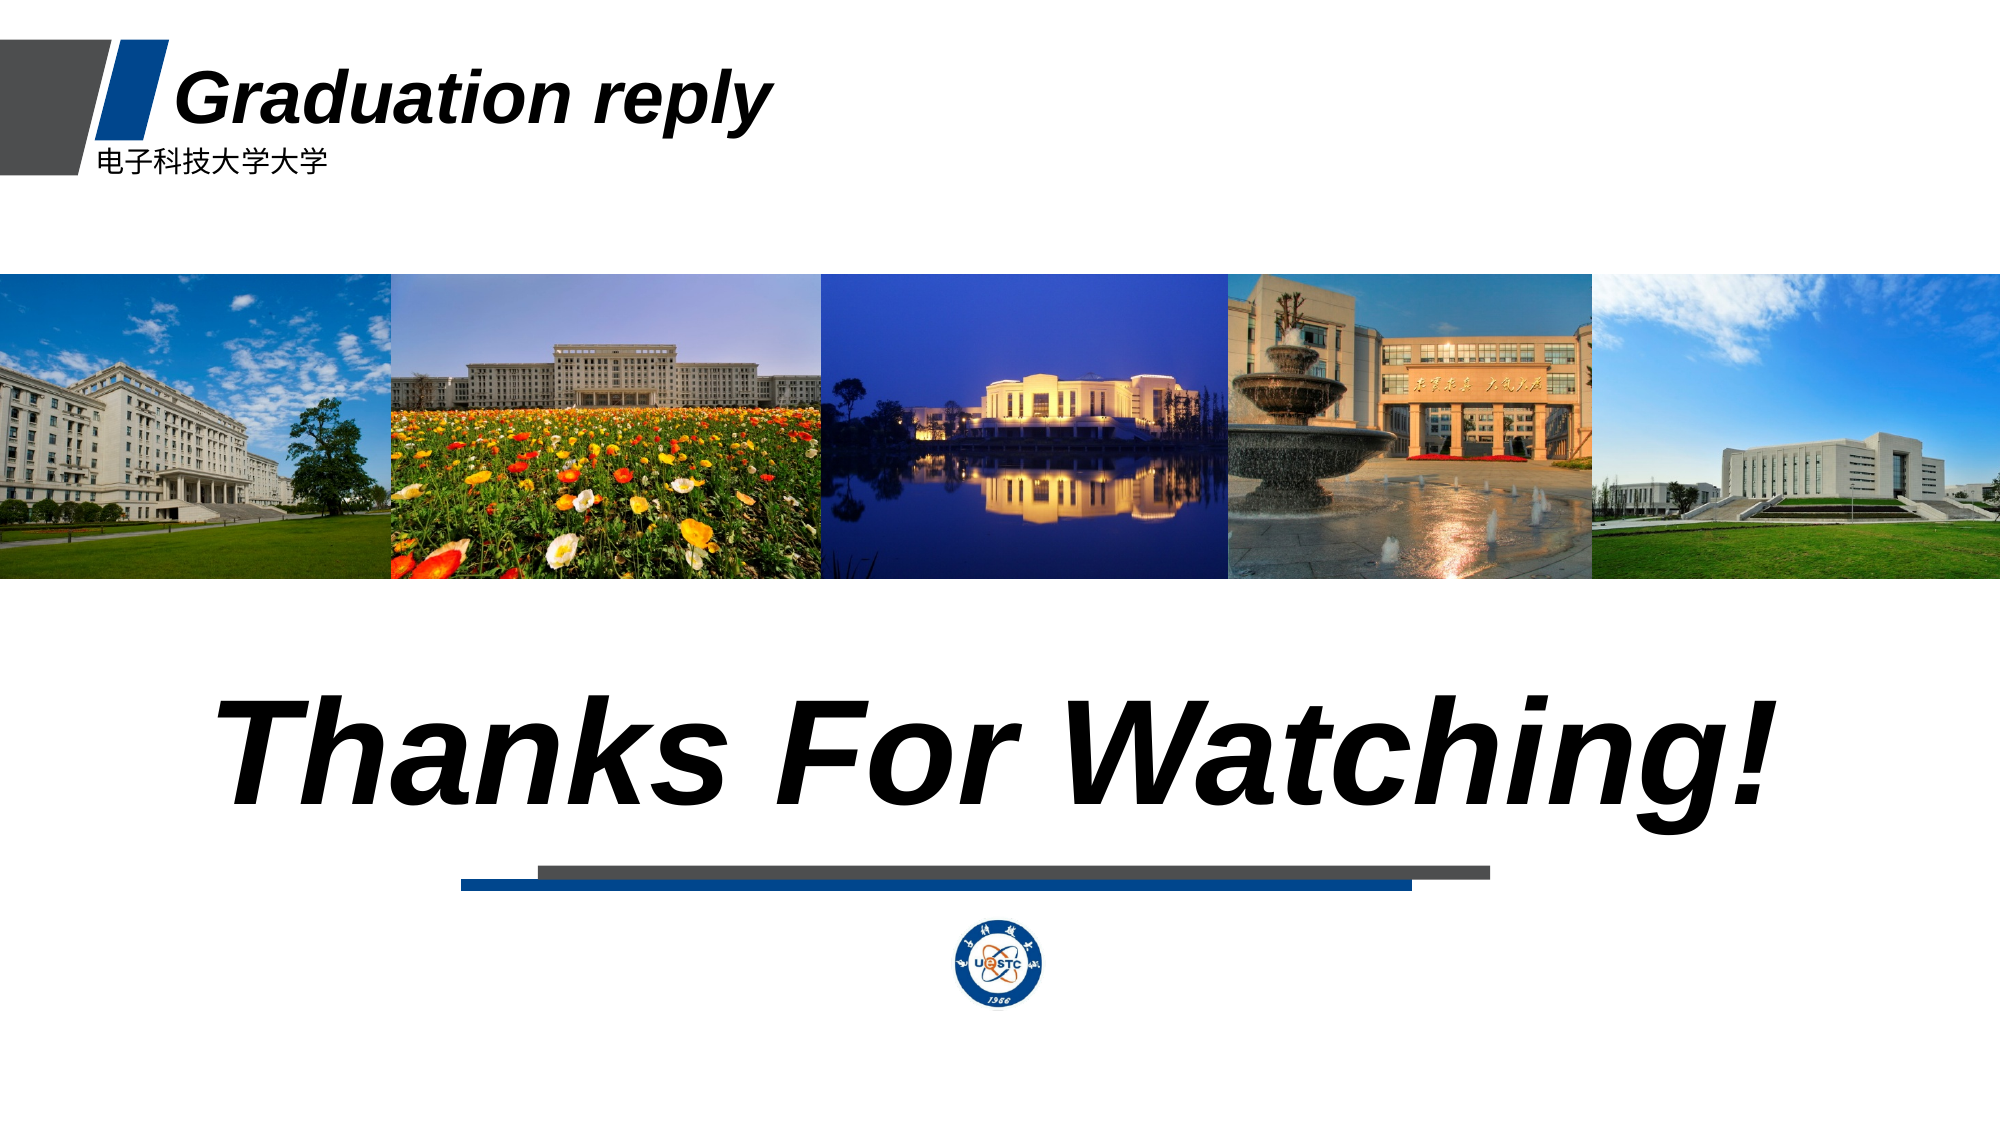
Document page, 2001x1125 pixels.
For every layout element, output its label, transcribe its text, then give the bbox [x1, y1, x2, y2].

text_box [0, 39, 112, 176]
text_box [96, 39, 170, 135]
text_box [460, 865, 1491, 892]
picture [0, 274, 2000, 579]
text_box 电子科技大学大学 [80, 135, 344, 186]
text_box Thanks For Watching! [192, 647, 1796, 843]
text_box Graduation reply [158, 41, 788, 147]
picture [948, 904, 1050, 1013]
